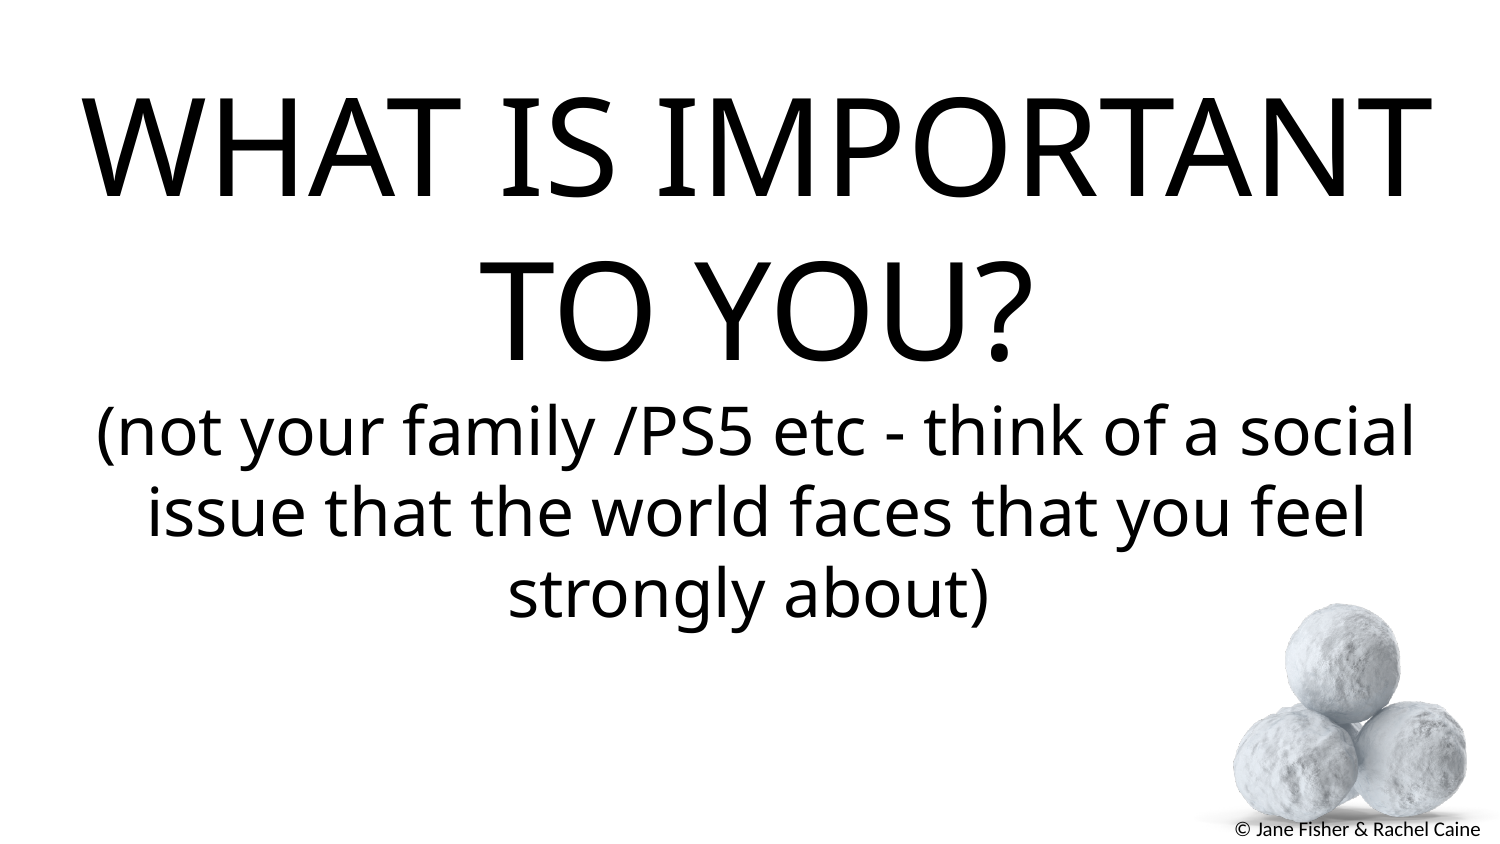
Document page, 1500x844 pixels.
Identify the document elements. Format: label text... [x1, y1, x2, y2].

title WHAT IS IMPORTANT TO YOU? (not your family /PS5 etc - think of a social issue that the world faces that you feel strongly about) [58, 45, 1457, 678]
picture [1194, 603, 1500, 837]
